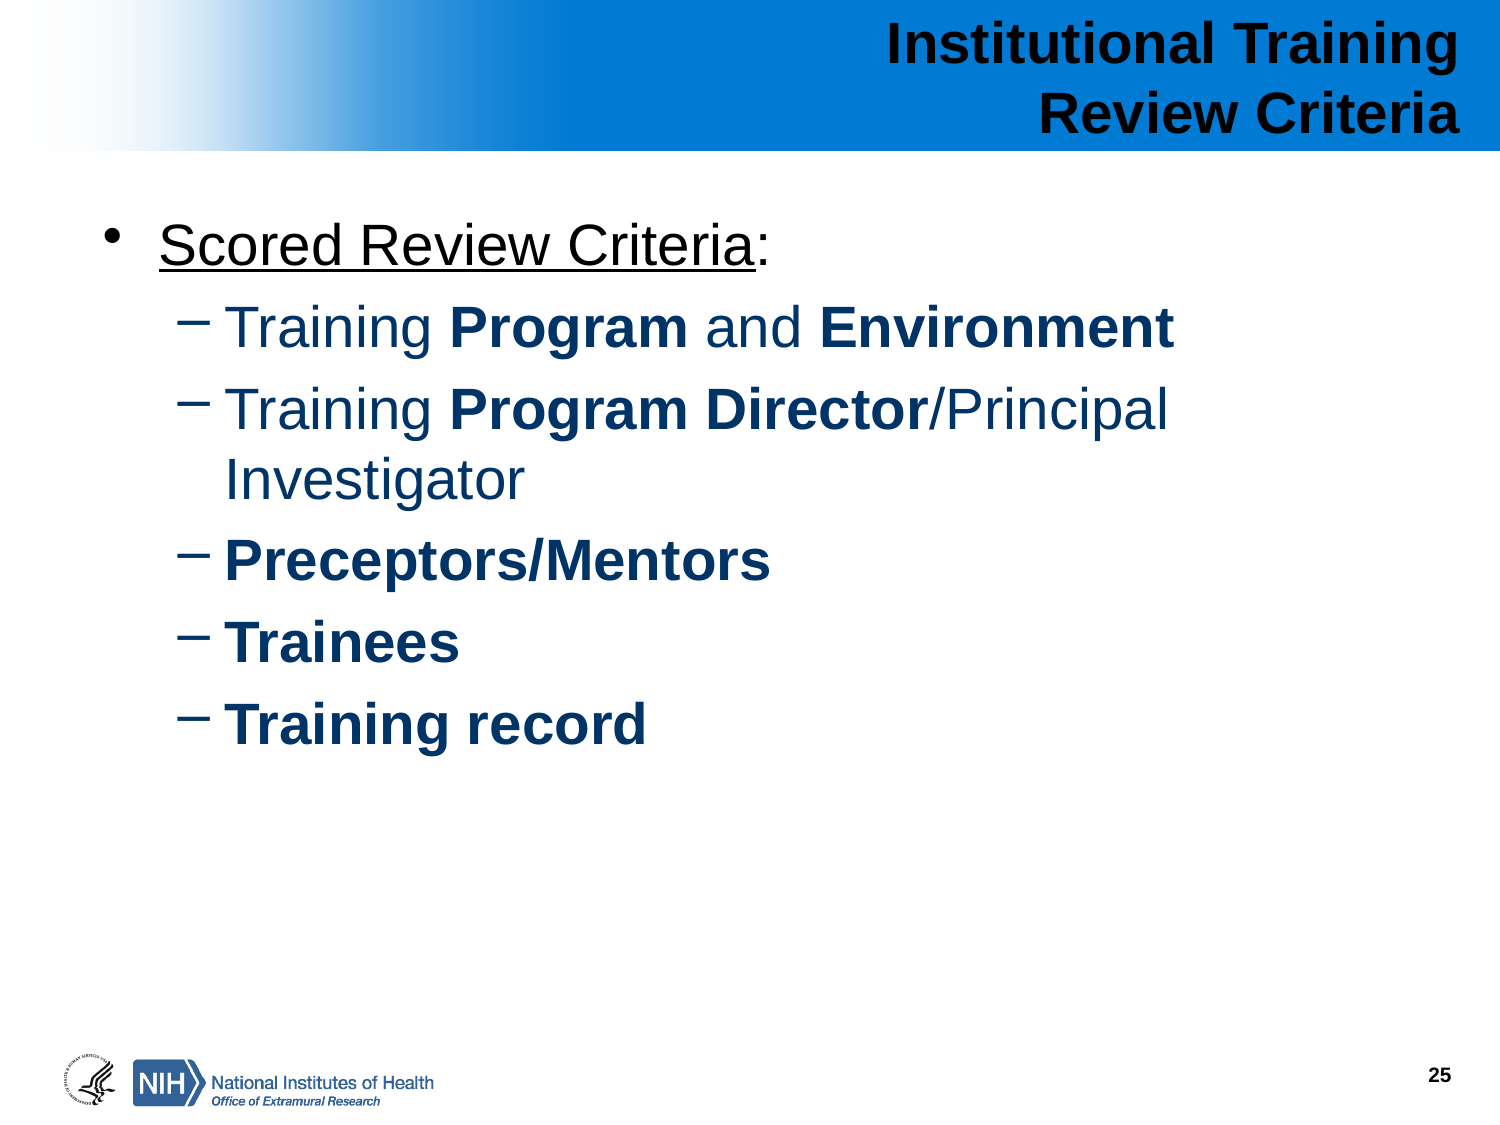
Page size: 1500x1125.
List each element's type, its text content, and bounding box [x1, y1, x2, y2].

list Scored Review Criteria: Training Program and Environment Training Program Director/Principal Investigator Preceptors/Mentors Trainees Training record [87, 200, 1438, 1000]
picture [0, 0, 1500, 151]
picture [64, 1054, 116, 1106]
slide_number 25 [1403, 1053, 1467, 1104]
picture [125, 1049, 439, 1113]
title Institutional Training Review Criteria [225, 28, 1475, 122]
